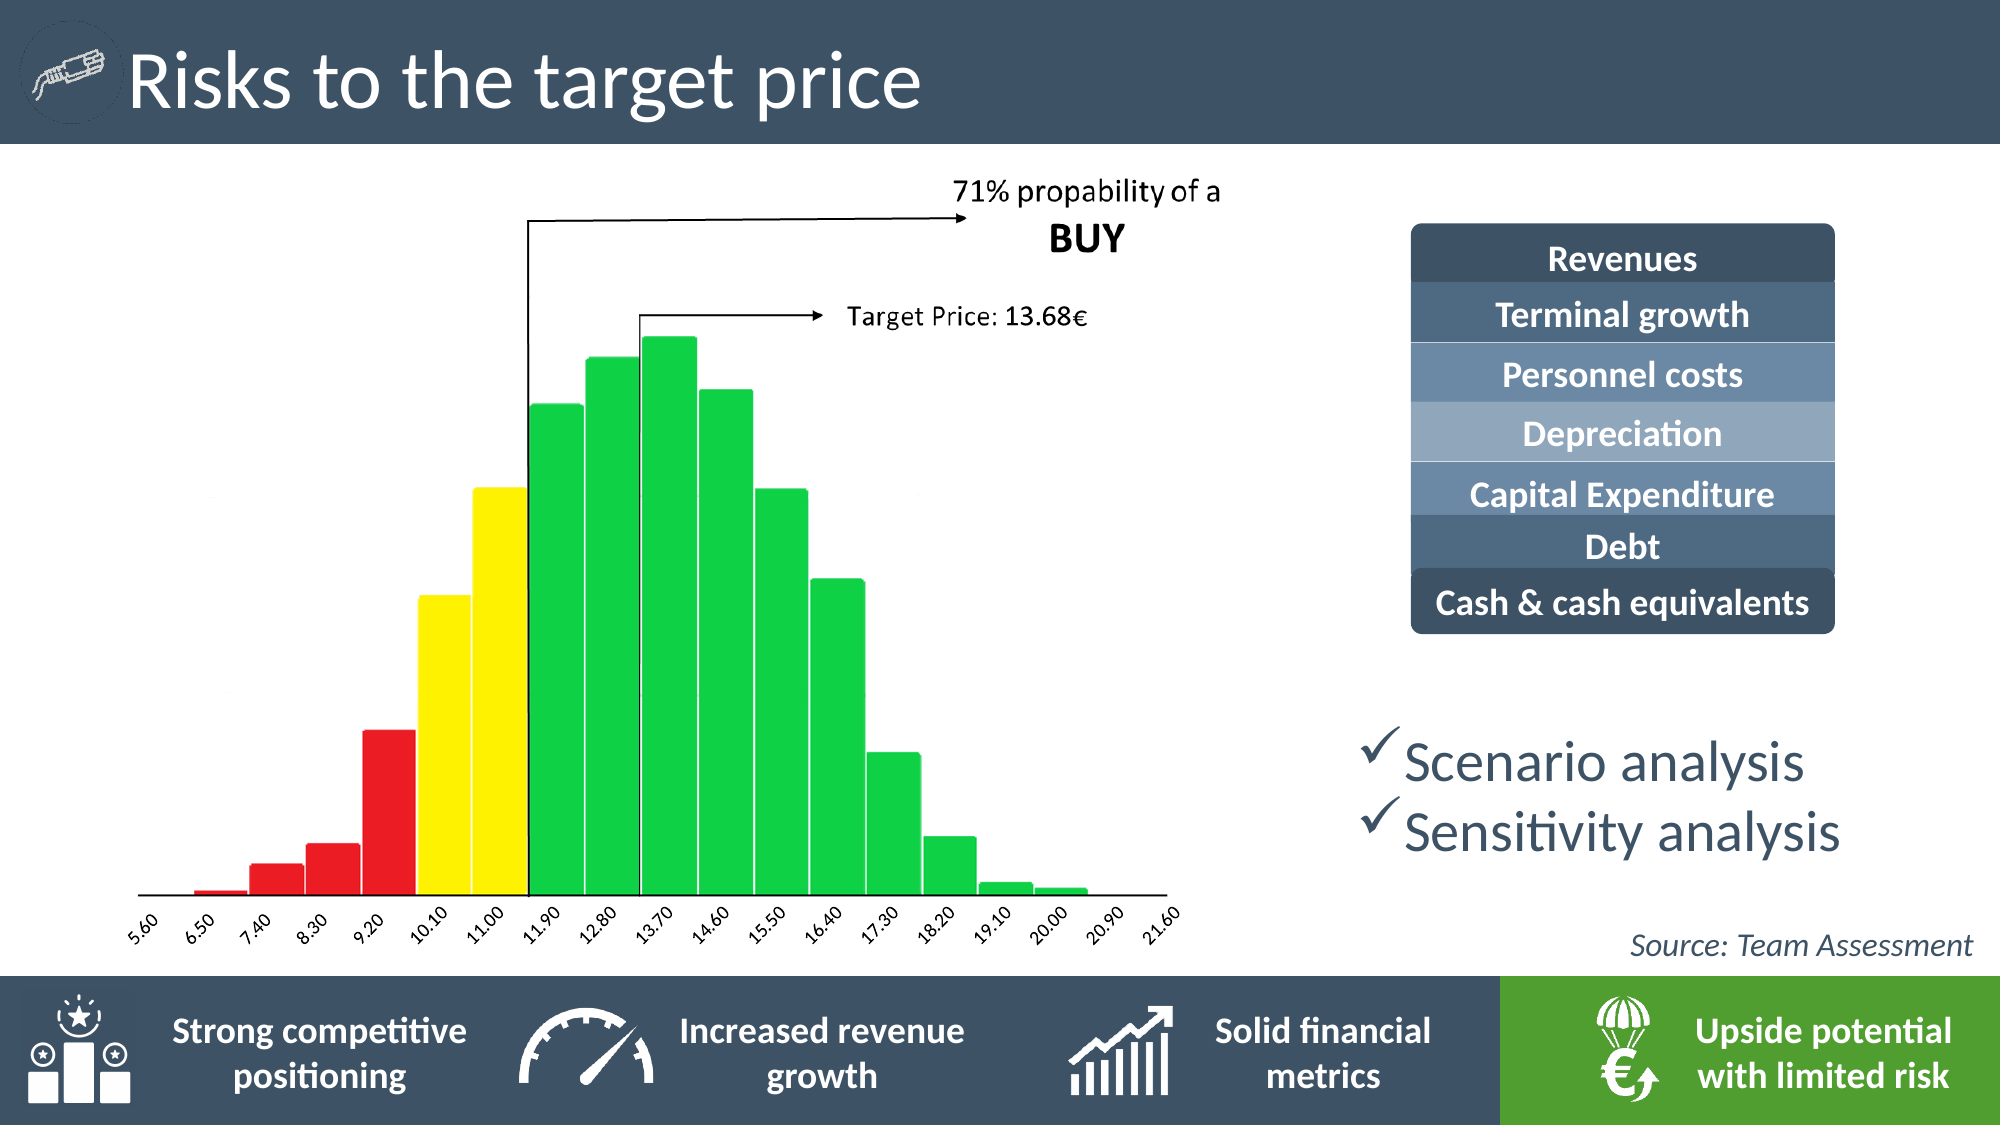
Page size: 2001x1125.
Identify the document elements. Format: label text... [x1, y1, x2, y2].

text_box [0, 977, 2000, 1125]
picture [1, 0, 142, 143]
text_box Scenario analysis Sensitivity analysis [1341, 715, 1905, 871]
text_box Risks to the target price [0, 0, 2000, 144]
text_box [1410, 223, 1835, 635]
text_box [78, 162, 1238, 956]
text_box Source: Team Assessment [1615, 915, 2000, 970]
